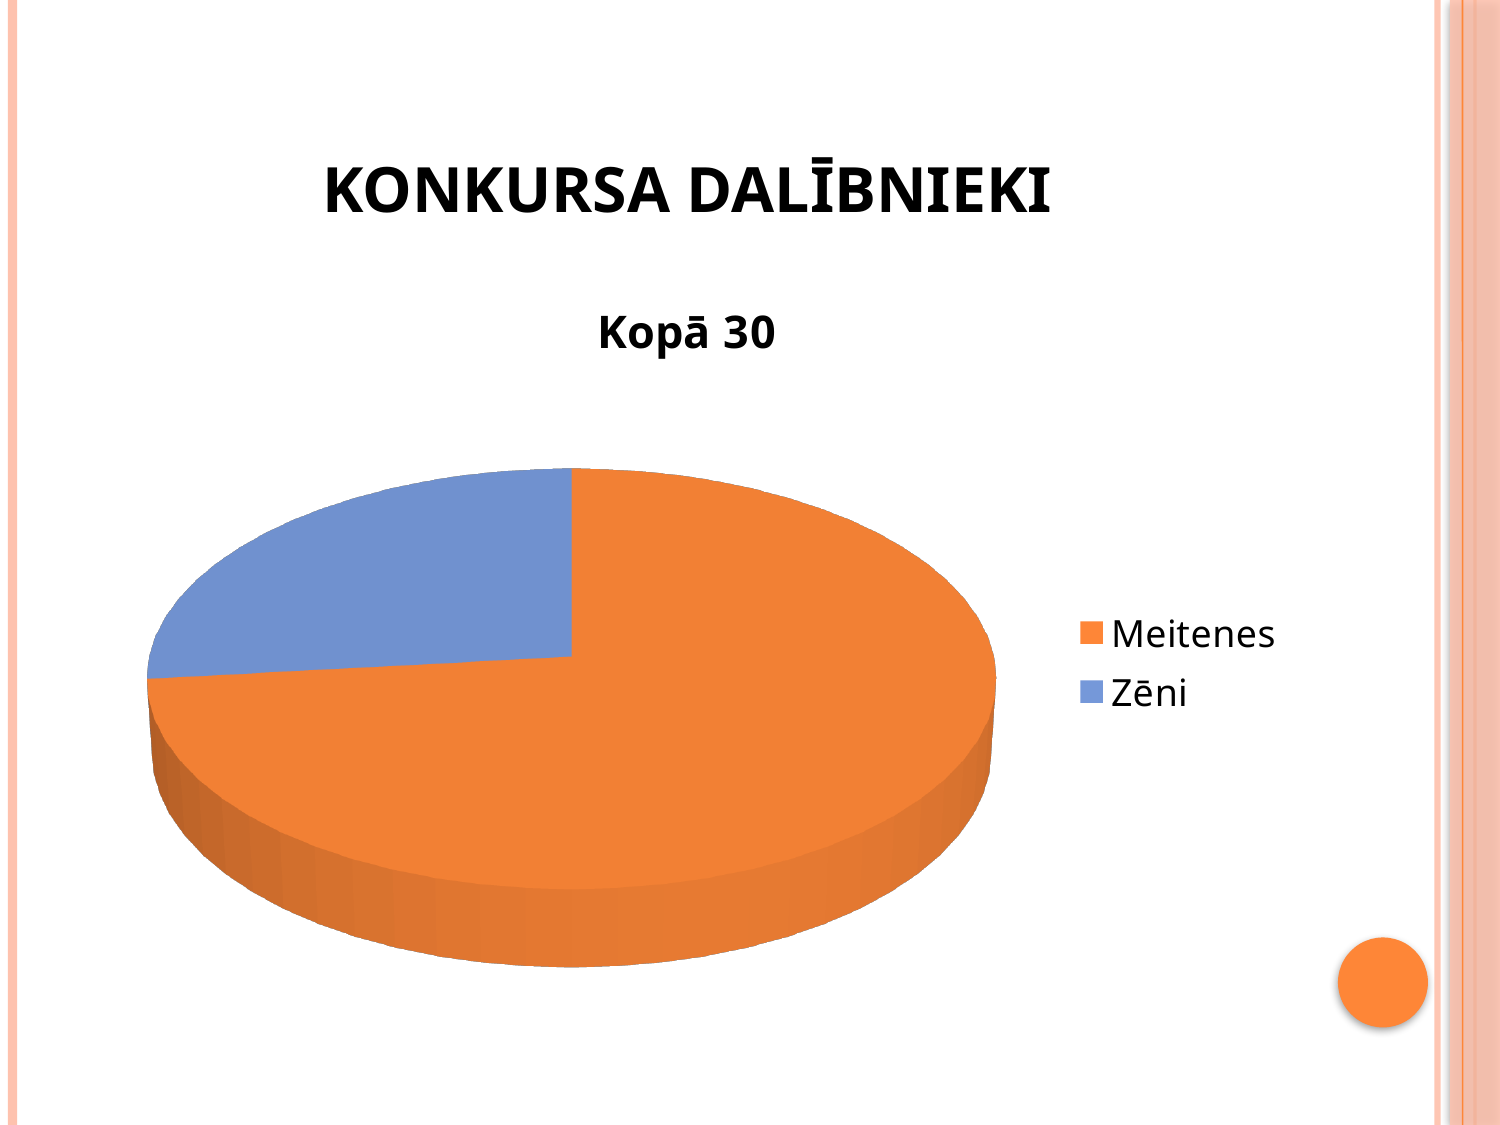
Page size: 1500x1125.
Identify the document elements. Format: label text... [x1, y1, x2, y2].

title Konkursa dalībnieki [75, 45, 1300, 233]
chart [74, 261, 1301, 1063]
